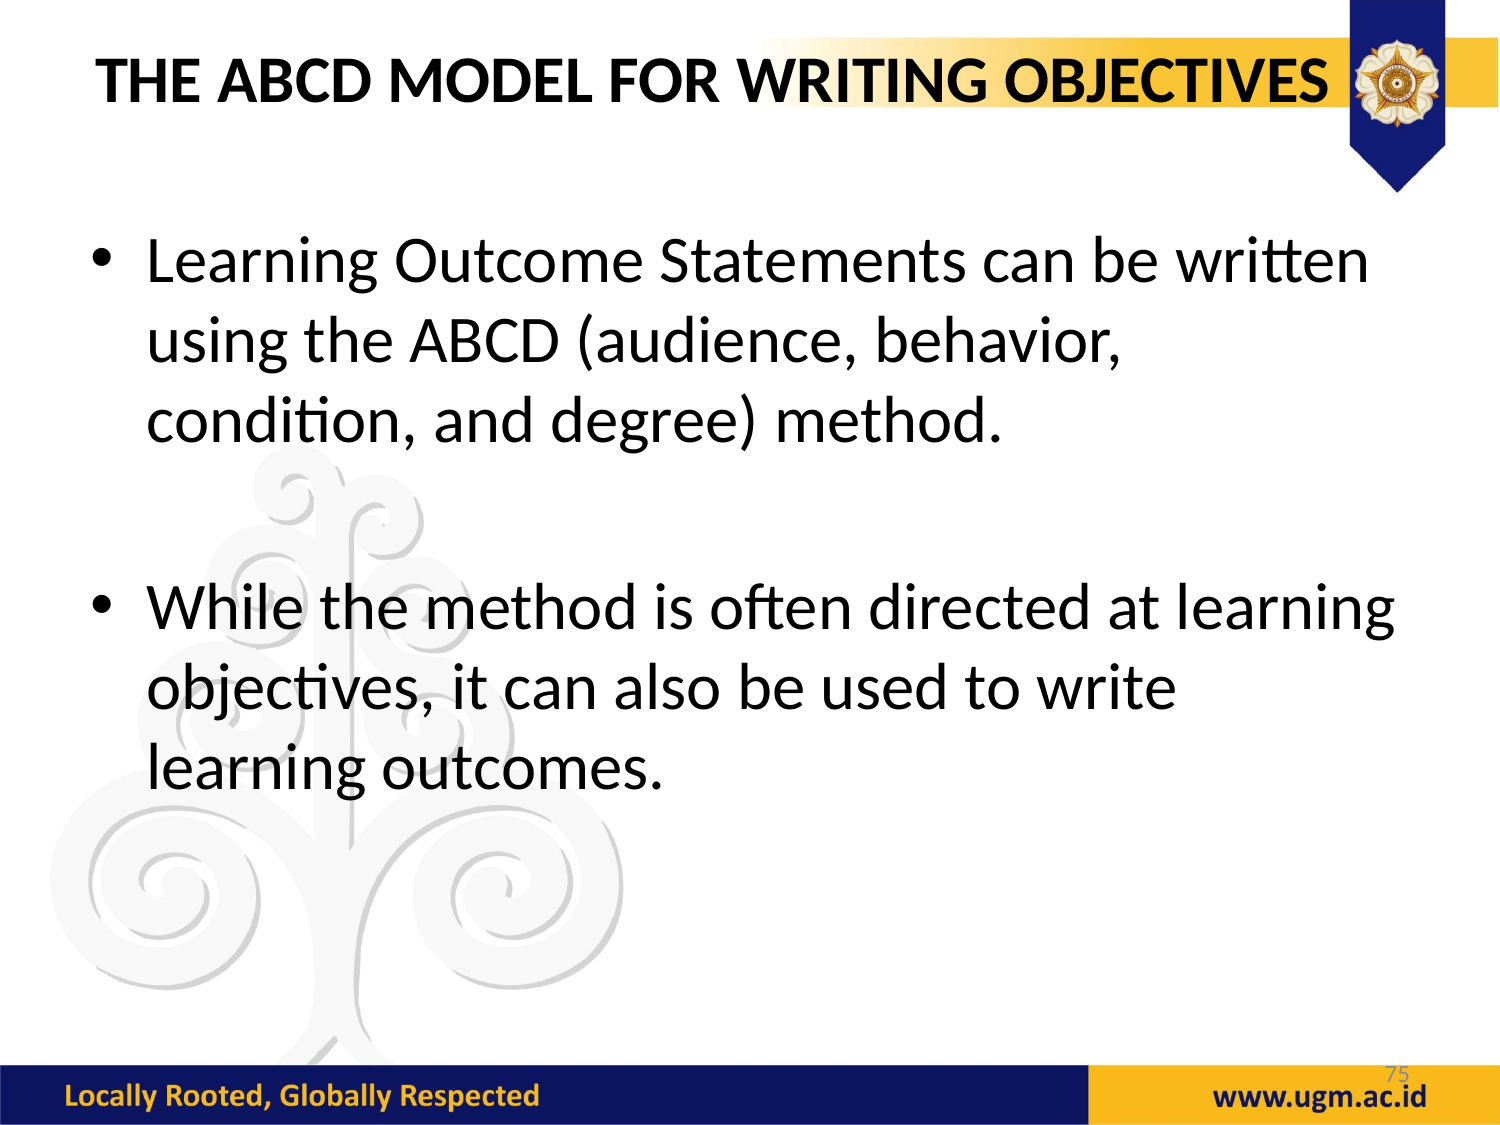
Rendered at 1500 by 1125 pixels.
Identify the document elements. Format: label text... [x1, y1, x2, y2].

title THE ABCD MODEL FOR WRITING OBJECTIVES [37, 0, 1388, 170]
picture [0, 0, 1500, 1125]
slide_number 75 [1074, 1042, 1425, 1103]
list Learning Outcome Statements can be written using the ABCD (audience, behavior, condition, and degree) method. While the method is often directed at learning objectives, it can also be used to write learning outcomes. [75, 208, 1425, 1005]
